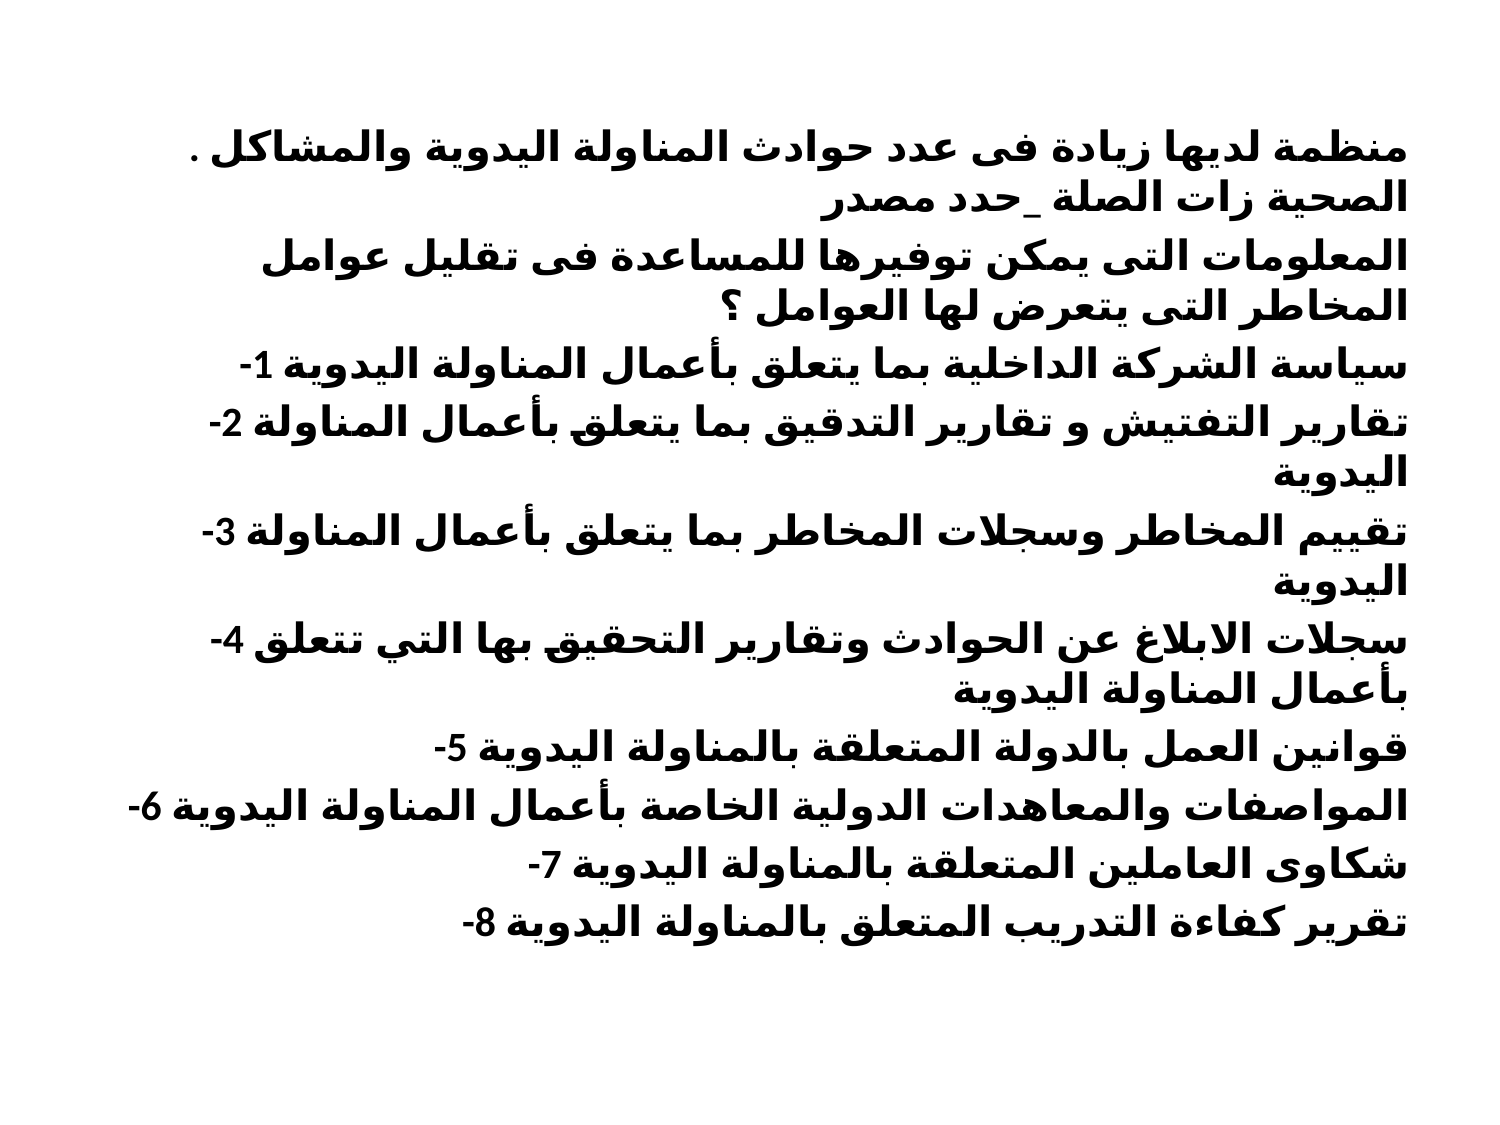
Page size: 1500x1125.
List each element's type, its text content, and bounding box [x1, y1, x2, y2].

list . منظمة لدیھا زیادة فى عدد حوادث المناولة الیدویة والمشاكل الصحیة زات الصلة _حدد مصدر المعلومات التى یمكن توفیرھا للمساعدة فى تقلیل عوامل المخاطر التى یتعرض لھا العوامل ؟ -1 سیاسة الشركة الداخلیة بما یتعلق بأعمال المناولة الیدویة -2 تقاریر التفتیش و تقاریر التدقیق بما یتعلق بأعمال المناولة الیدویة -3 تقییم المخاطر وسجلات المخاطر بما یتعلق بأعمال المناولة الیدویة -4 سجلات الابلاغ عن الحوادث وتقاریر التحقیق بھا التي تتعلق بأعمال المناولة الیدویة -5 قوانین العمل بالدولة المتعلقة بالمناولة الیدویة -6 المواصفات والمعاھدات الدولیة الخاصة بأعمال المناولة الیدویة -7 شكاوى العاملین المتعلقة بالمناولة الیدویة -8 تقریر كفاءة التدریب المتعلق بالمناولة الیدویة [75, 112, 1425, 1005]
